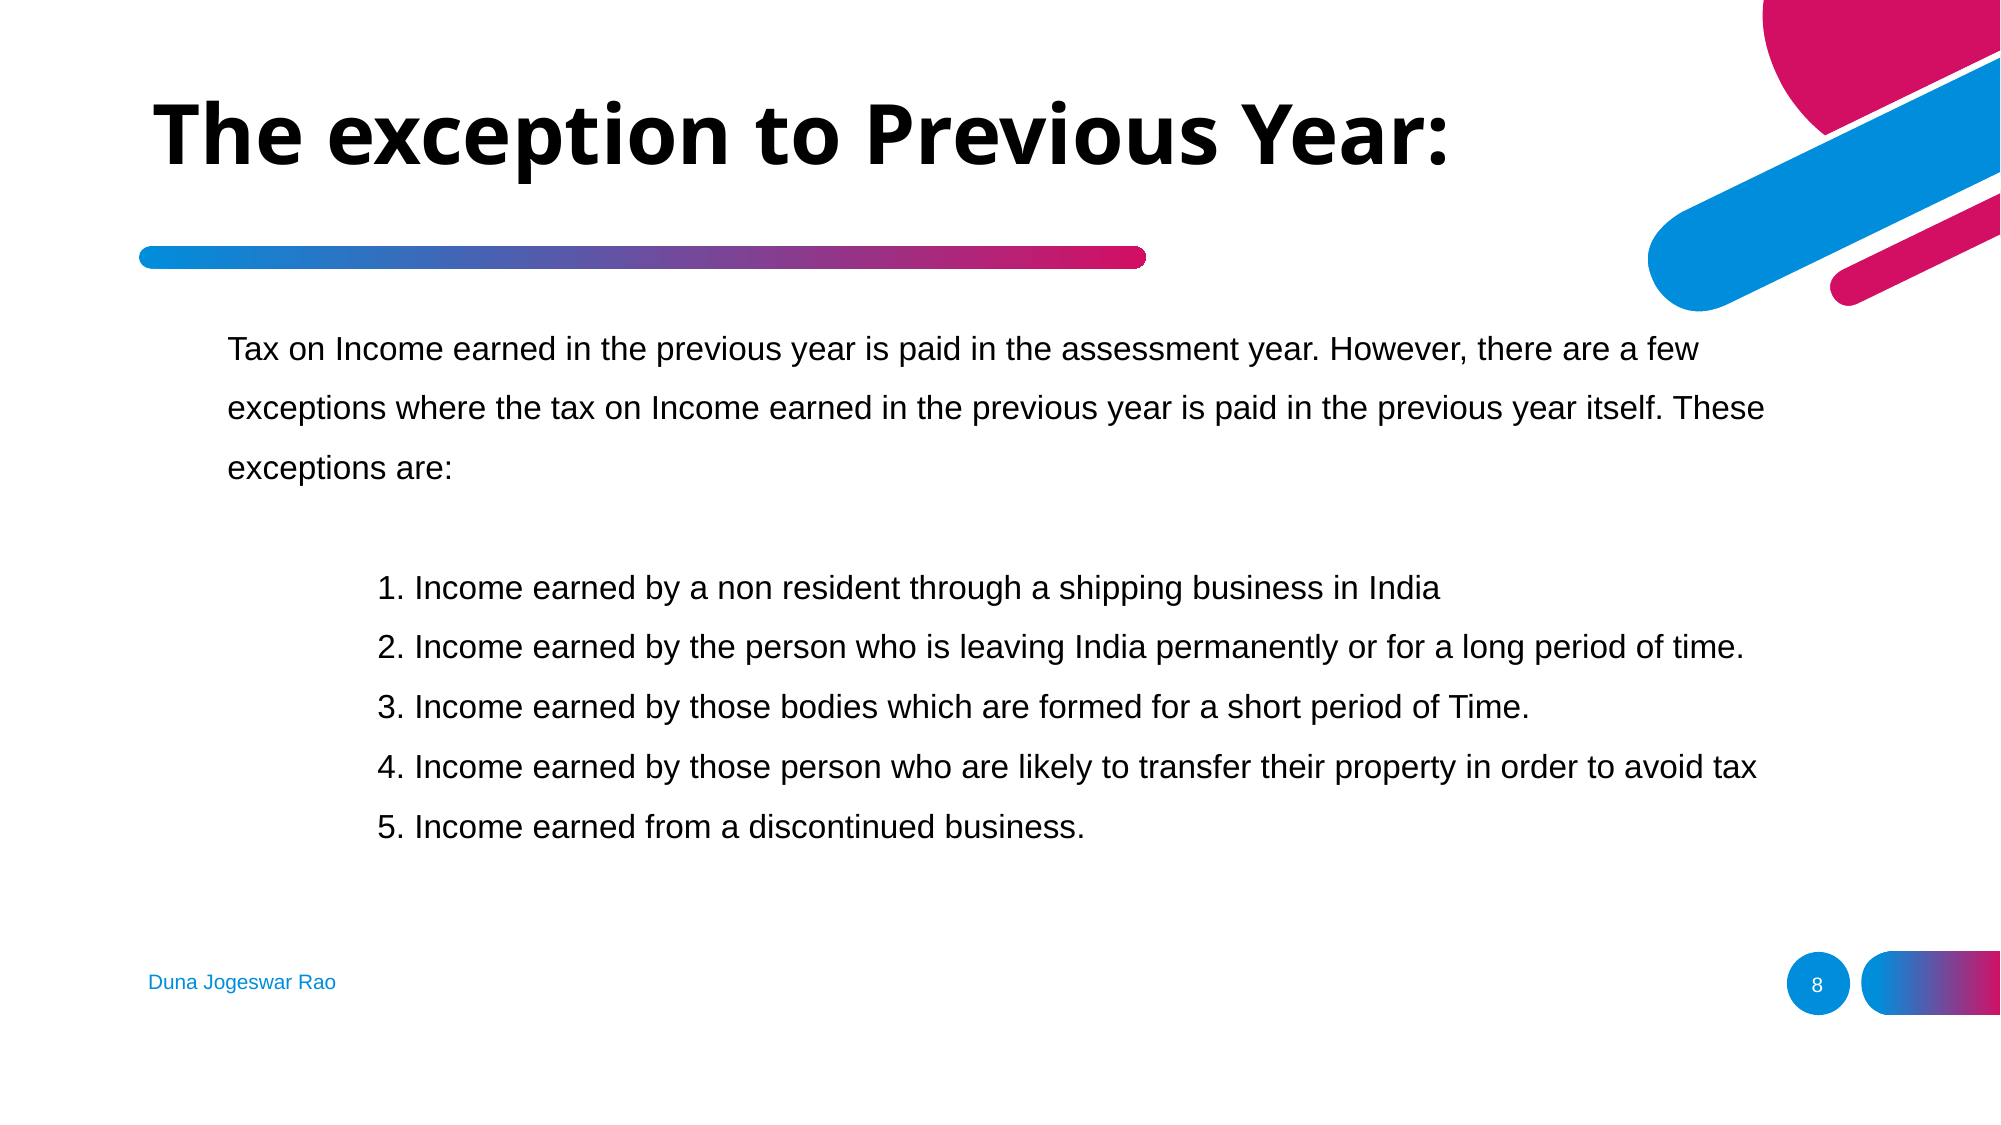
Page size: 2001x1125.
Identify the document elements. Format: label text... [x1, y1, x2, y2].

list Tax on Income earned in the previous year is paid in the assessment year. However, there are a few exceptions where the tax on Income earned in the previous year is paid in the previous year itself. These exceptions are: 1. Income earned by a non resident through a shipping business in India 2. Income earned by the person who is leaving India permanently or for a long period of time. 3. Income earned by those bodies which are formed for a short period of Time. 4. Income earned by those person who are likely to transfer their property in order to avoid tax 5. Income earned from a discontinued business. [137, 299, 1863, 1014]
slide_number 8 [1772, 954, 1863, 1015]
title The exception to Previous Year: [137, 59, 1623, 215]
footer Duna Jogeswar Rao [133, 951, 809, 1011]
